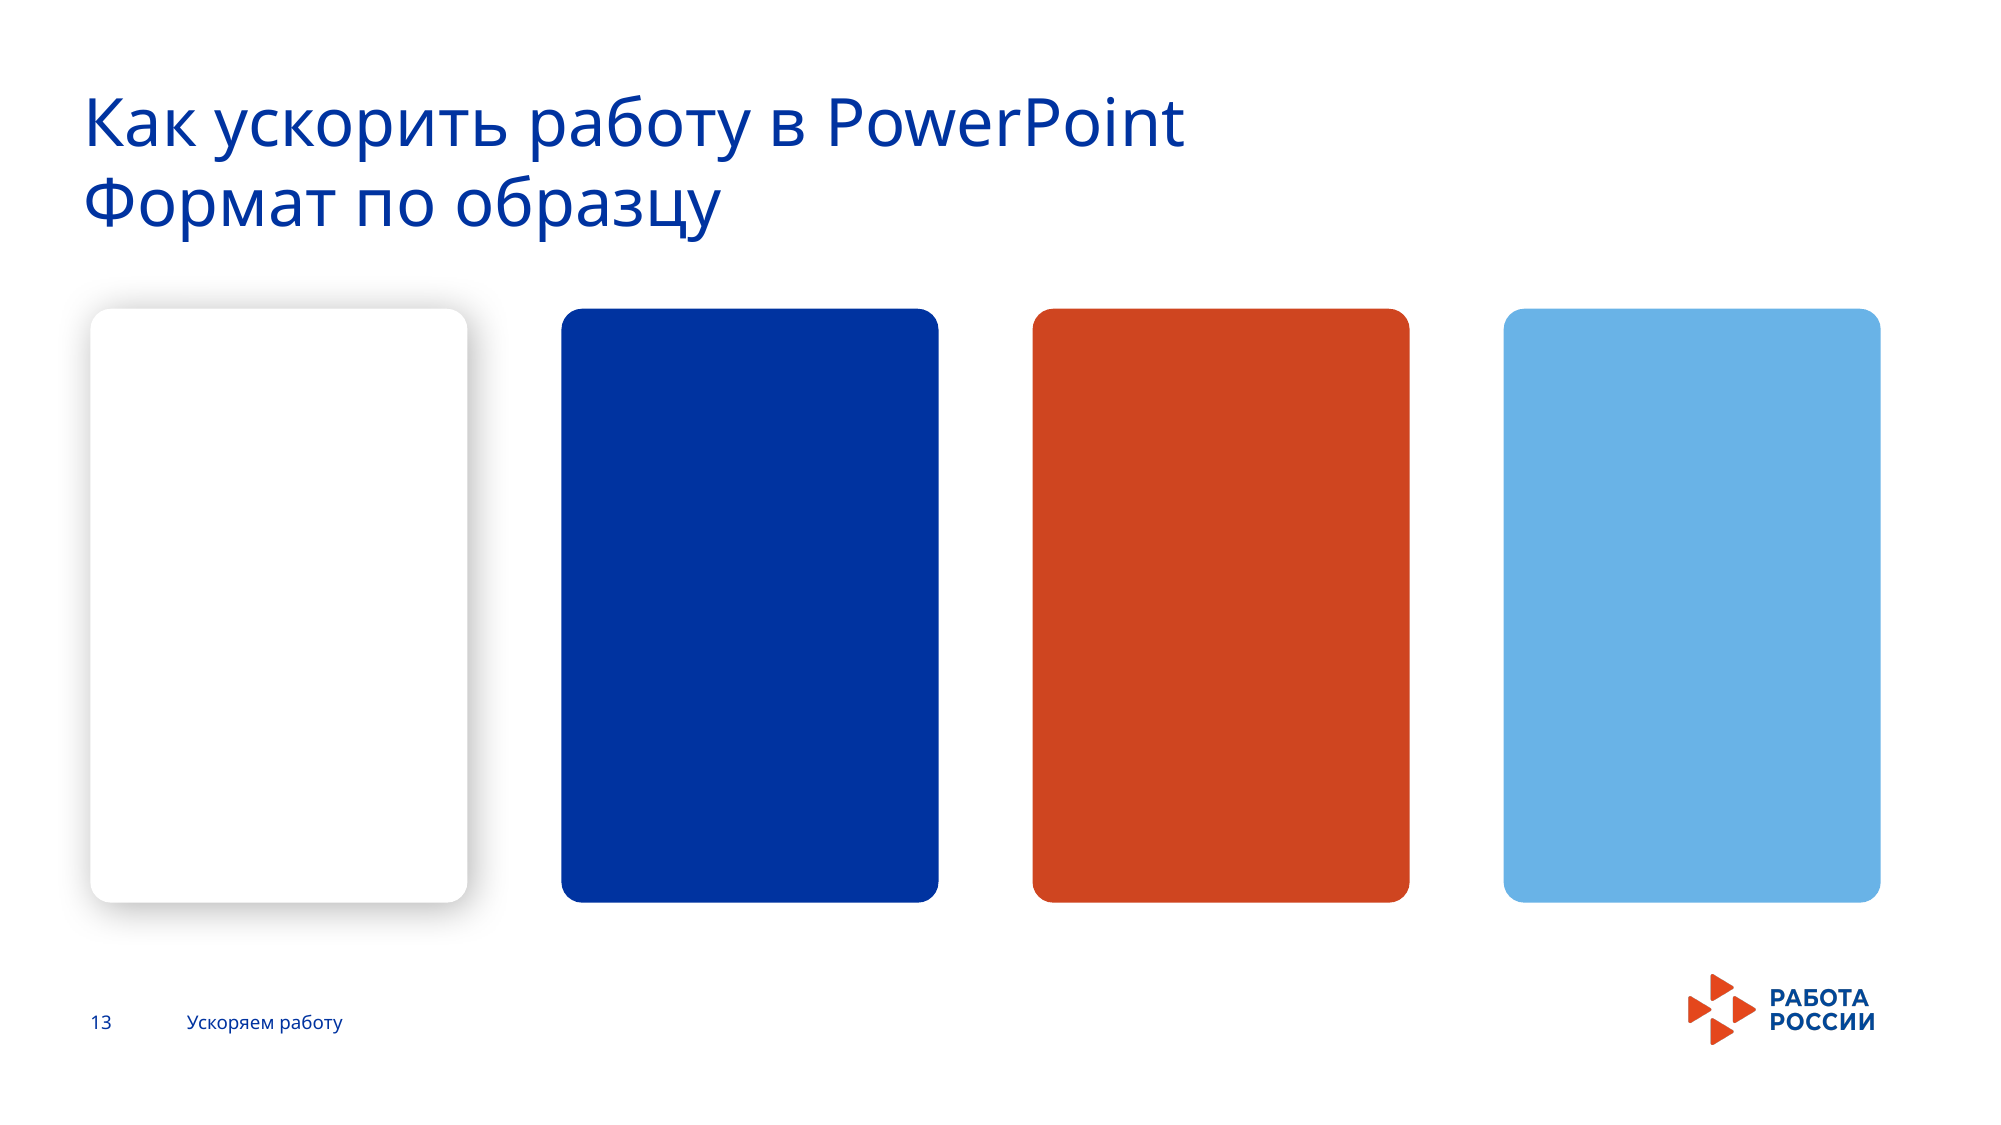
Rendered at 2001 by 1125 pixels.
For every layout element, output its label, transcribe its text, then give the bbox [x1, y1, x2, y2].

picture [1688, 974, 1874, 1045]
text_box [560, 307, 940, 904]
text_box [1502, 307, 1882, 904]
slide_number 13 [75, 1003, 138, 1064]
text_box [89, 307, 469, 904]
text_box [1031, 307, 1411, 904]
text_box Ускоряем работу [172, 1003, 654, 1064]
text_box Как ускорить работу в PowerPoint Формат по образцу [68, 72, 1500, 248]
